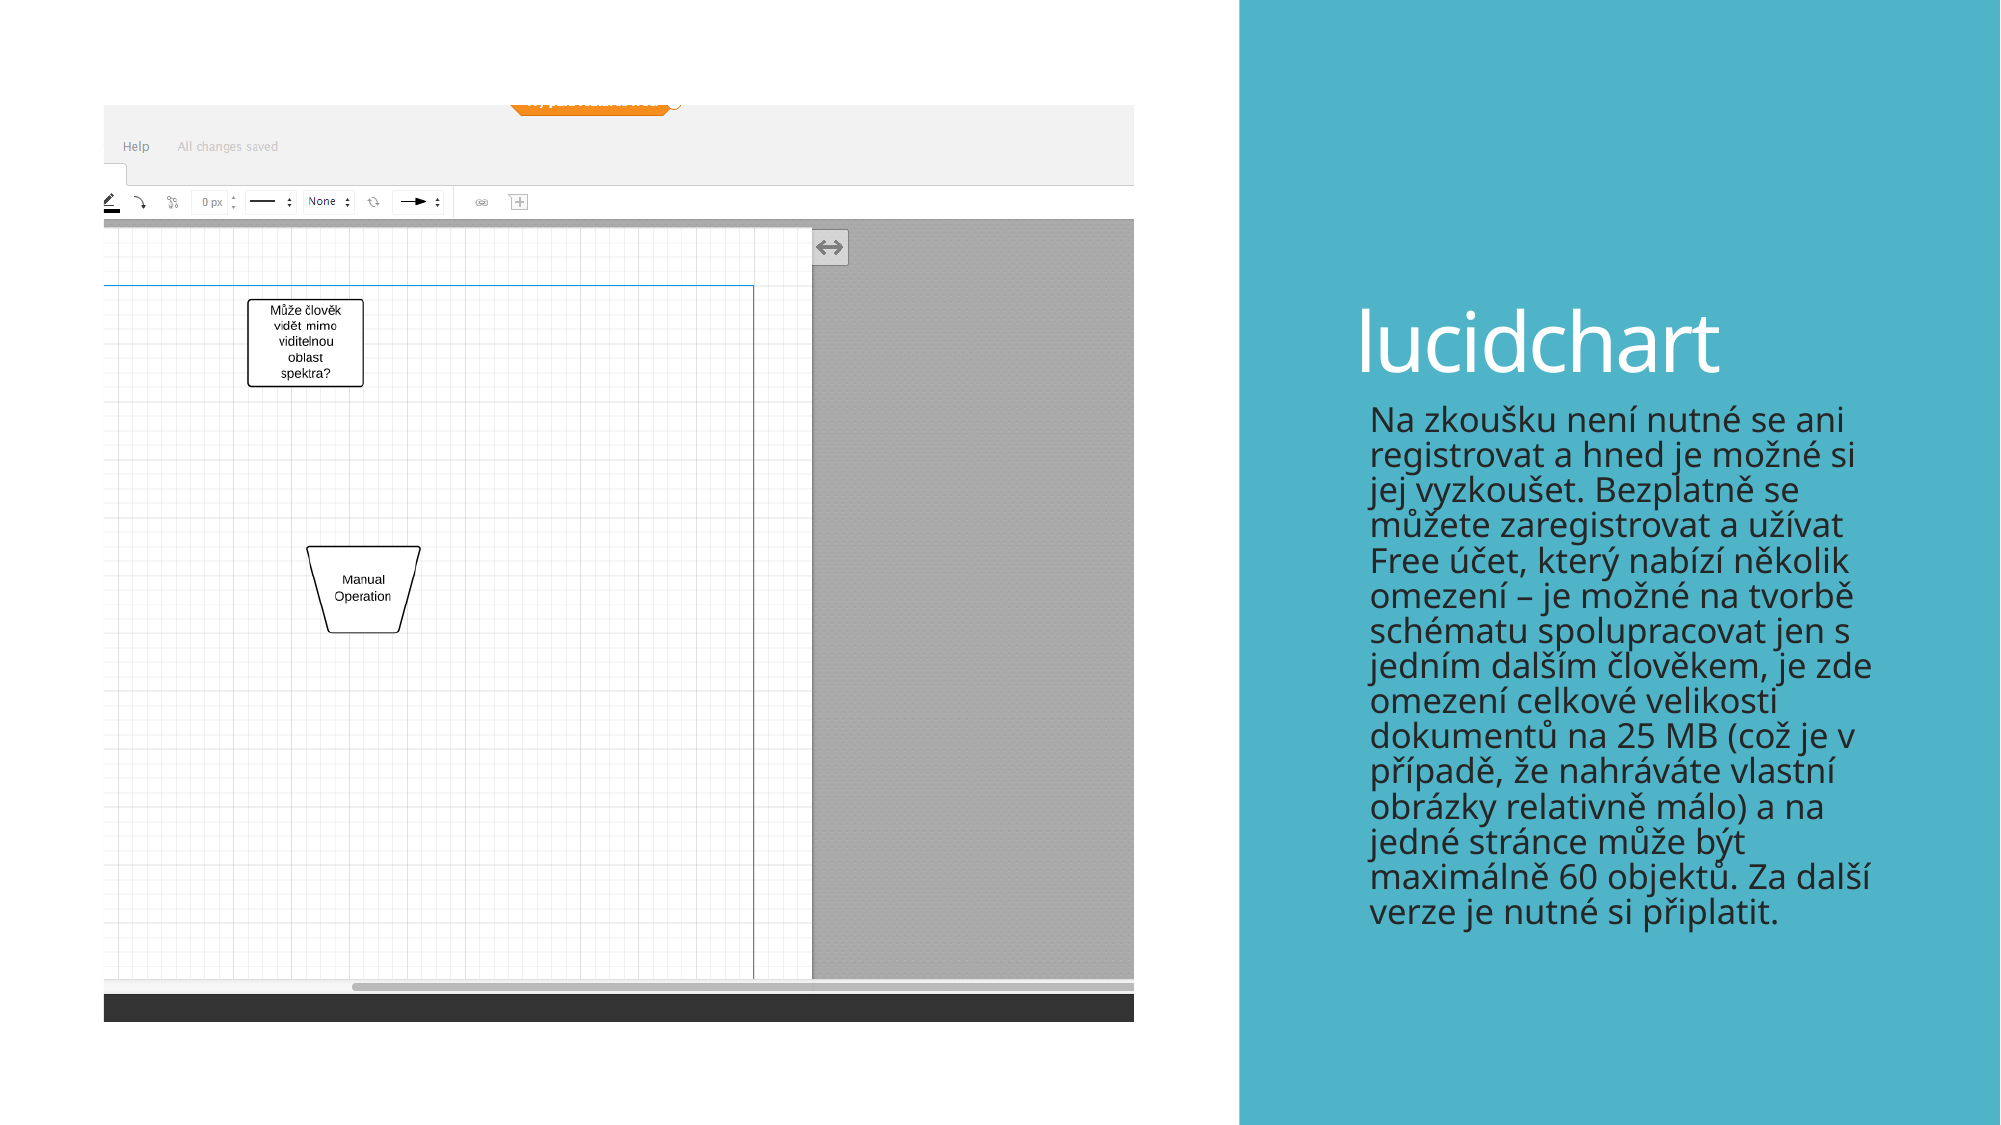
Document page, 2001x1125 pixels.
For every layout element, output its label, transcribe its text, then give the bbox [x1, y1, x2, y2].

list Na zkoušku není nutné se ani registrovat a hned je možné si jej vyzkoušet. Bezplatně se můžete zaregistrovat a užívat Free účet, který nabízí několik omezení – je možné na tvorbě schématu spolupracovat jen s jedním dalším člověkem, je zde omezení celkové velikosti dokumentů na 25 MB (což je v případě, že nahráváte vlastní obrázky relativně málo) a na jedné stránce může být maximálně 60 objektů. Za další verze je nutné si připlatit. [1340, 396, 1899, 948]
picture [103, 104, 1135, 1022]
title lucidchart [1340, 81, 1899, 396]
text_box [1238, 0, 2000, 1125]
